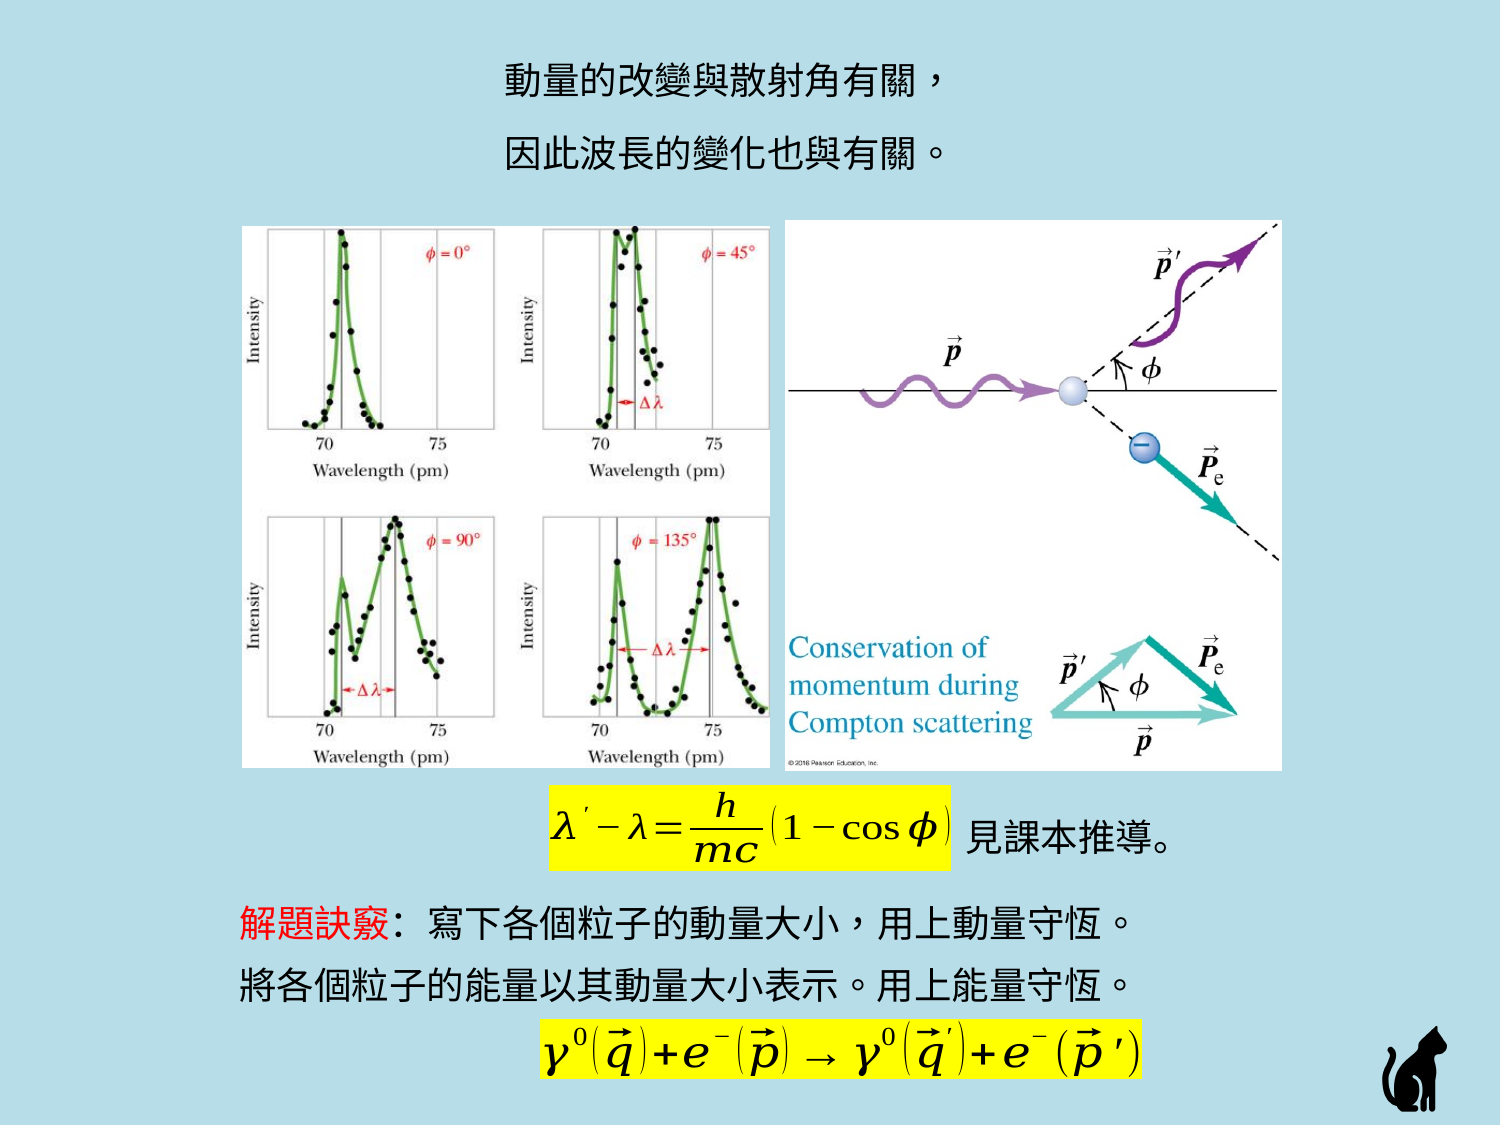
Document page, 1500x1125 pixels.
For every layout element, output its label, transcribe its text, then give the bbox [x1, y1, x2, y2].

picture [785, 220, 1282, 771]
picture [1363, 1018, 1466, 1121]
text_box 見課本推導。 [951, 806, 1334, 867]
picture [241, 226, 770, 768]
